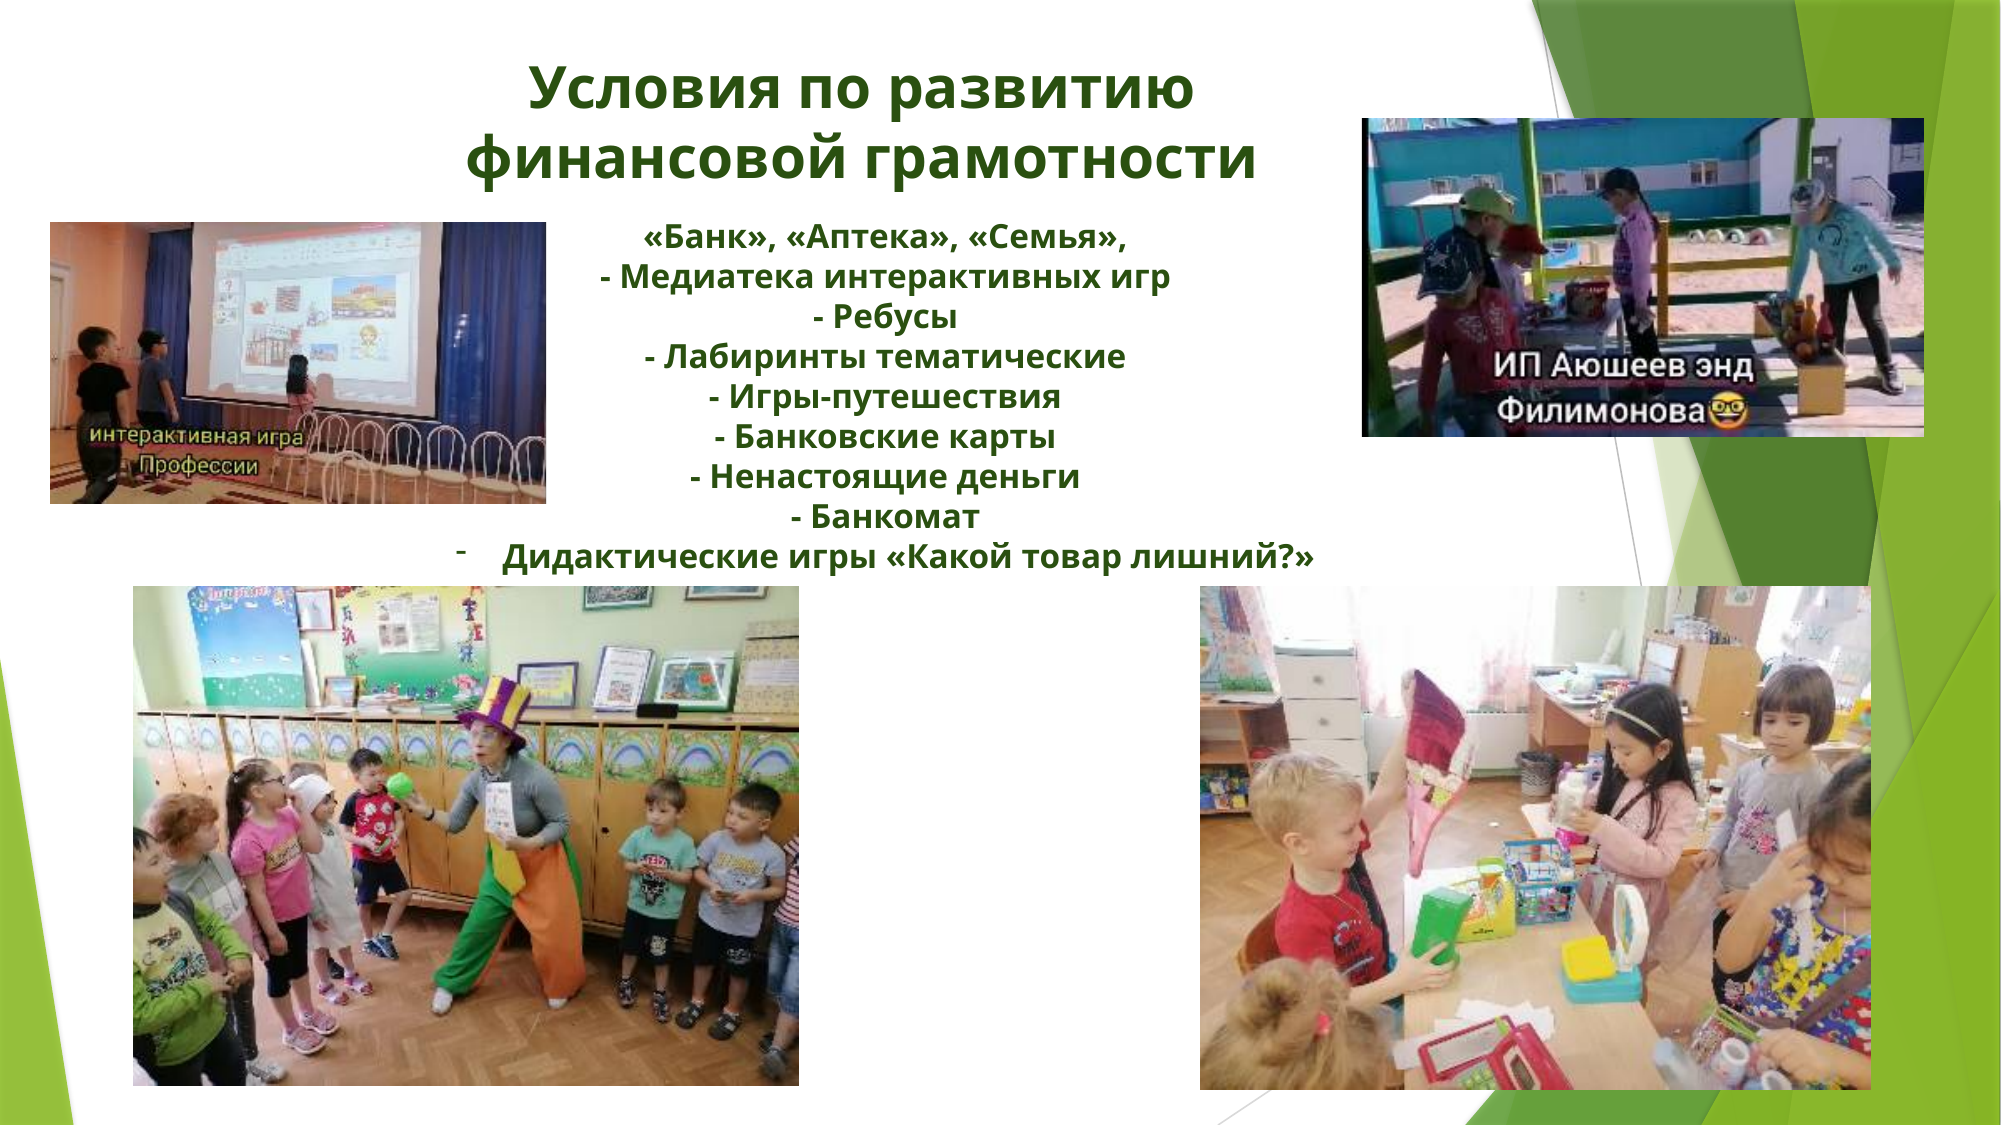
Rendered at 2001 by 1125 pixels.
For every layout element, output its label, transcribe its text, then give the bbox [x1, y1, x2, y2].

picture [49, 221, 547, 504]
picture [1200, 586, 1871, 1090]
picture [1361, 117, 1925, 438]
text_box Условия по развитию финансовой грамотности [362, 42, 1363, 198]
picture [133, 586, 800, 1086]
text_box «Банк», «Аптека», «Семья», - Медиатека интерактивных игр - Ребусы - Лабиринты тематические - Игры-путешествия - Банковские карты - Ненастоящие деньги - Банкомат Дидактические игры «Какой товар лишний?» [409, 208, 1363, 583]
